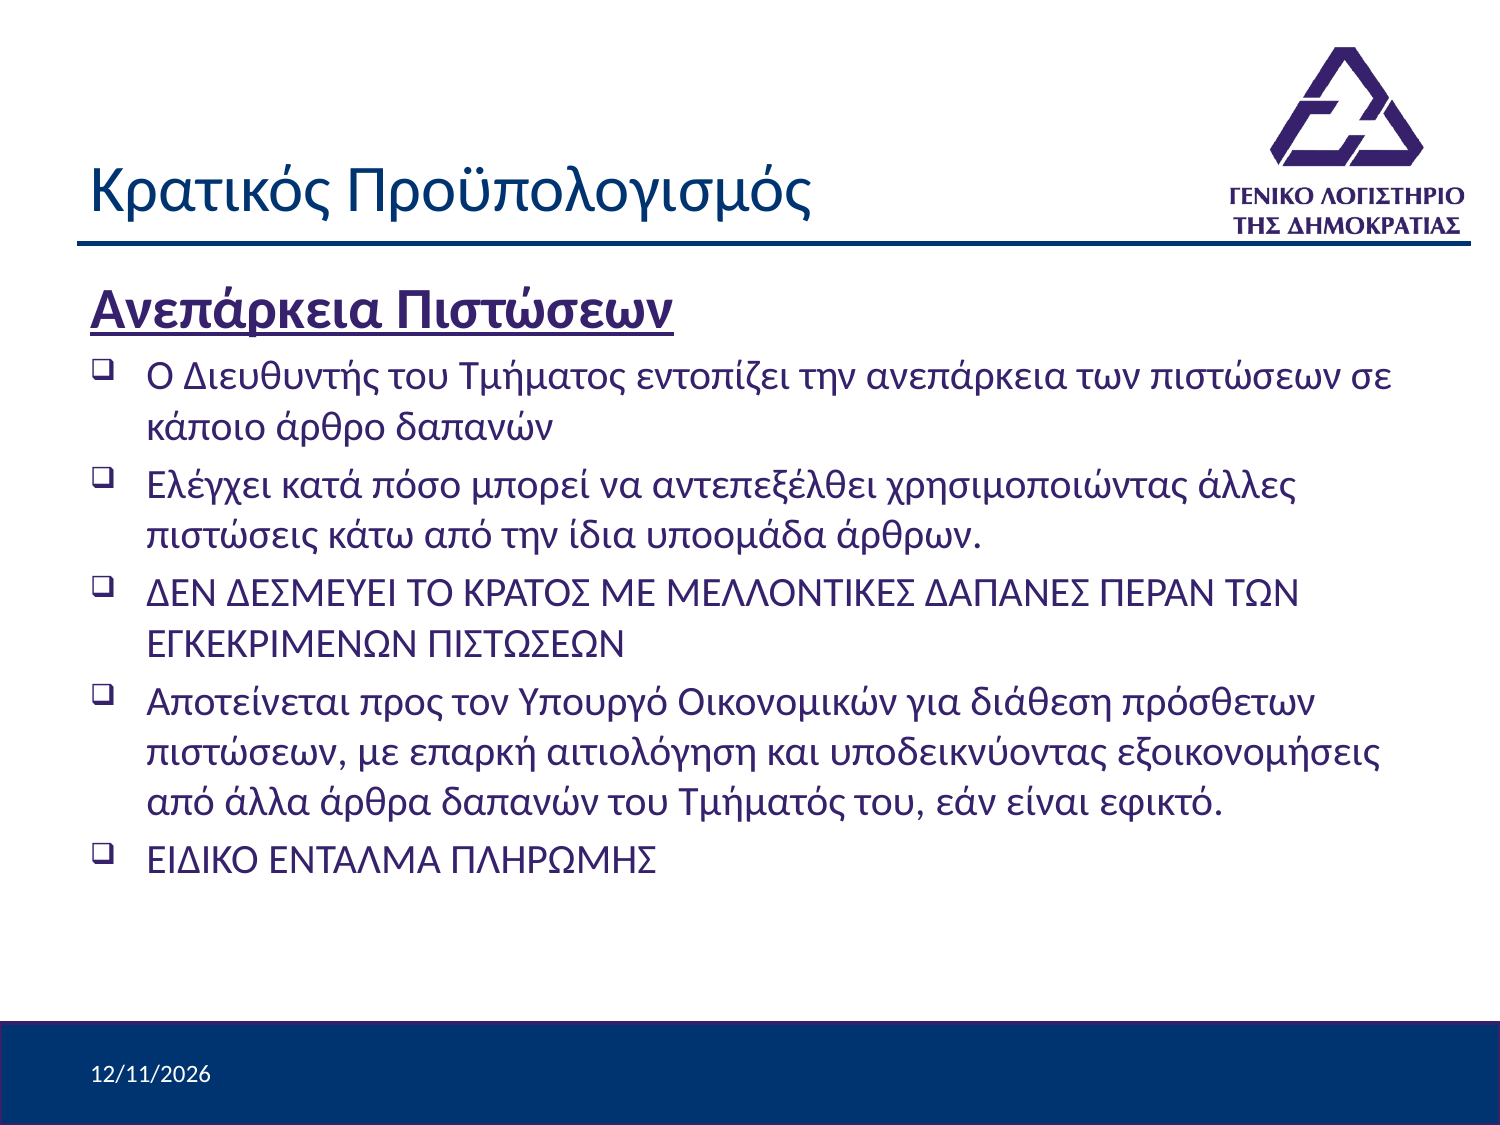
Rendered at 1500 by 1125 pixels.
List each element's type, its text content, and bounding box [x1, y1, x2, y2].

picture [1222, 36, 1471, 244]
title Κρατικός Προϋπολογισμός [74, 44, 1223, 233]
list Ανεπάρκεια Πιστώσεων Ο Διευθυντής του Τμήματος εντοπίζει την ανεπάρκεια των πιστώσεων σε κάποιο άρθρο δαπανών Ελέγχει κατά πόσο μπορεί να αντεπεξέλθει χρησιμοποιώντας άλλες πιστώσεις κάτω από την ίδια υποομάδα άρθρων. ΔΕΝ ΔΕΣΜΕΥΕΙ ΤΟ ΚΡΑΤΟΣ ΜΕ ΜΕΛΛΟΝΤΙΚΕΣ ΔΑΠΑΝΕΣ ΠΕΡΑΝ ΤΩΝ ΕΓΚΕΚΡΙΜΕΝΩΝ ΠΙΣΤΩΣΕΩΝ Αποτείνεται προς τον Υπουργό Οικονομικών για διάθεση πρόσθετων πιστώσεων, με επαρκή αιτιολόγηση και υποδεικνύοντας εξοικονομήσεις από άλλα άρθρα δαπανών του Τμήματός του, εάν είναι εφικτό. ΕΙΔΙΚΟ ΕΝΤΑΛΜΑ ΠΛΗΡΩΜΗΣ [74, 262, 1426, 1006]
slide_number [75, 1042, 425, 1103]
